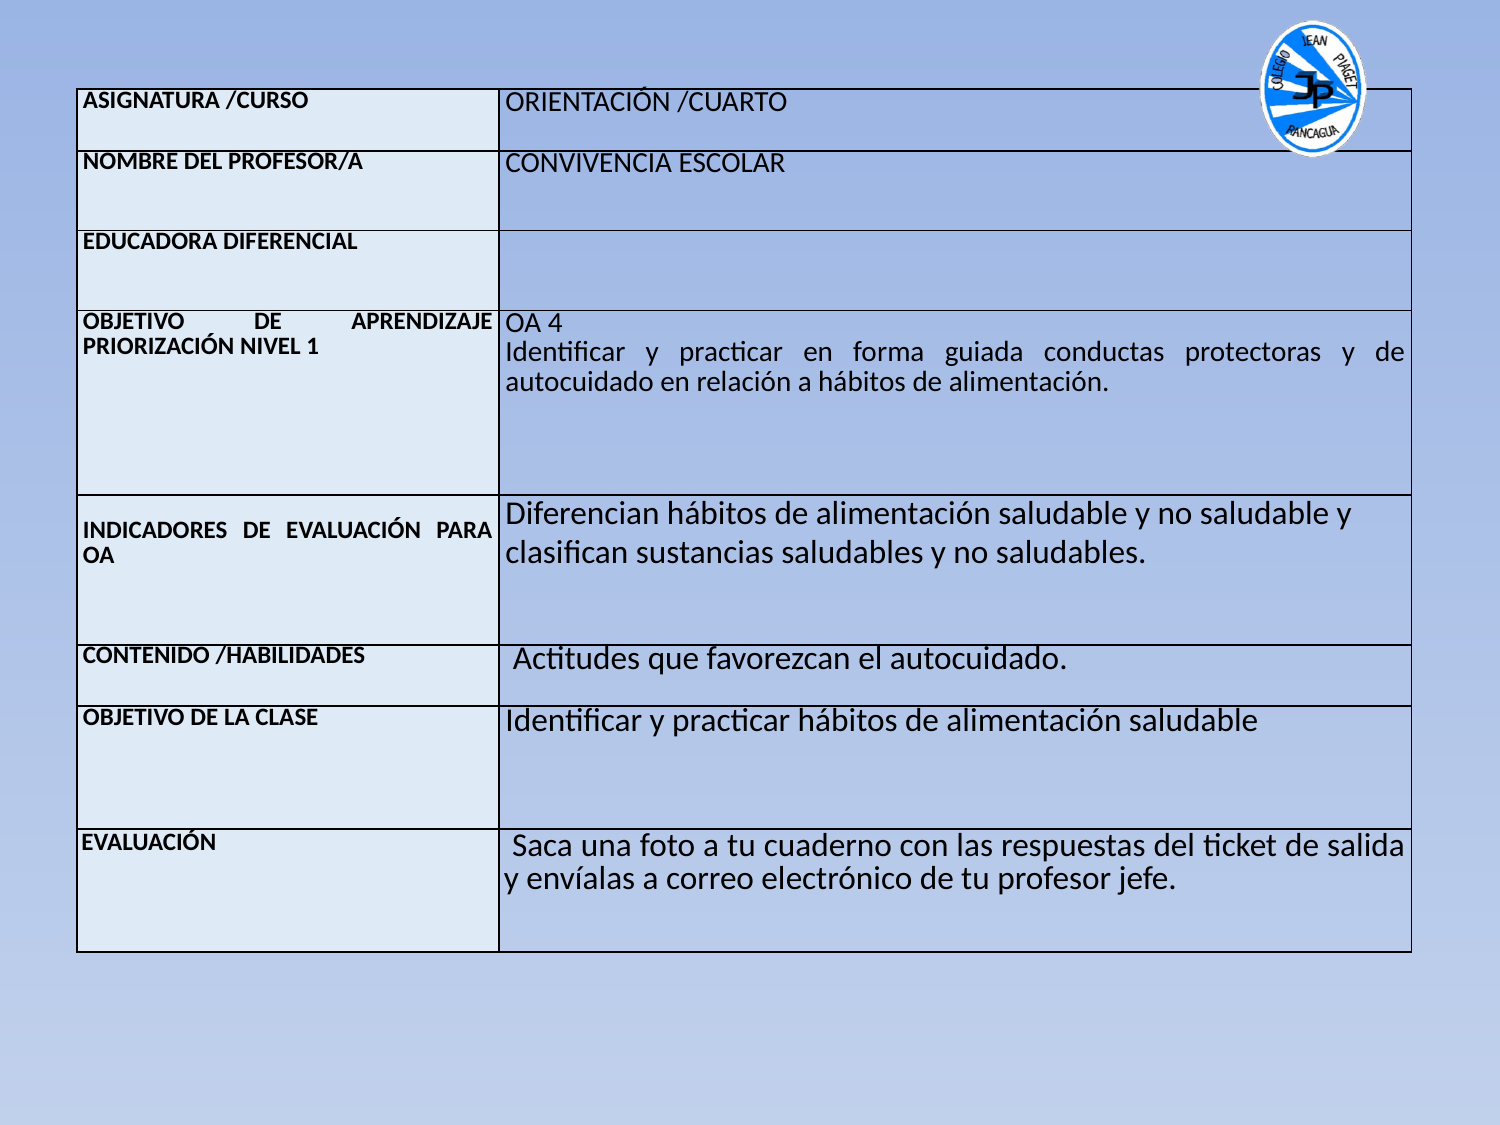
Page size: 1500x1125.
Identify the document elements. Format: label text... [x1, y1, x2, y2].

table_cell Diferencian hábitos de alimentación saludable y no saludable y clasifican sustancias saludables y no saludables. [500, 496, 1411, 644]
table_header ORIENTACIÓN /CUARTO [500, 90, 1228, 150]
table_header ORIENTACIÓN /CUARTO [1401, 90, 1411, 150]
table_cell Identificar y practicar hábitos de alimentación saludable [500, 707, 1411, 828]
table_cell EDUCADORA DIFERENCIAL [78, 231, 498, 310]
picture [1234, 18, 1397, 159]
table_cell Saca una foto a tu cuaderno con las respuestas del ticket de salida y envíalas a correo electrónico de tu profesor jefe. [500, 830, 1411, 951]
table_cell NOMBRE DEL PROFESOR/A [78, 152, 498, 230]
table_cell OBJETIVO DE LA CLASE [78, 707, 498, 828]
table_cell Actitudes que favorezcan el autocuidado. [500, 646, 1411, 705]
table_cell [500, 231, 1411, 310]
table_cell CONVIVENCIA ESCOLAR [500, 152, 1411, 230]
table_cell CONTENIDO /HABILIDADES [78, 646, 498, 705]
table_cell EVALUACIÓN [78, 830, 498, 951]
table_cell OBJETIVO DE APRENDIZAJE PRIORIZACIÓN NIVEL 1 [78, 311, 498, 494]
table_header ASIGNATURA /CURSO [78, 90, 498, 150]
table_cell OA 4 Identificar y practicar en forma guiada conductas protectoras y de autocuidado en relación a hábitos de alimentación. [500, 311, 1411, 494]
table_cell INDICADORES DE EVALUACIÓN PARA OA [78, 496, 498, 644]
